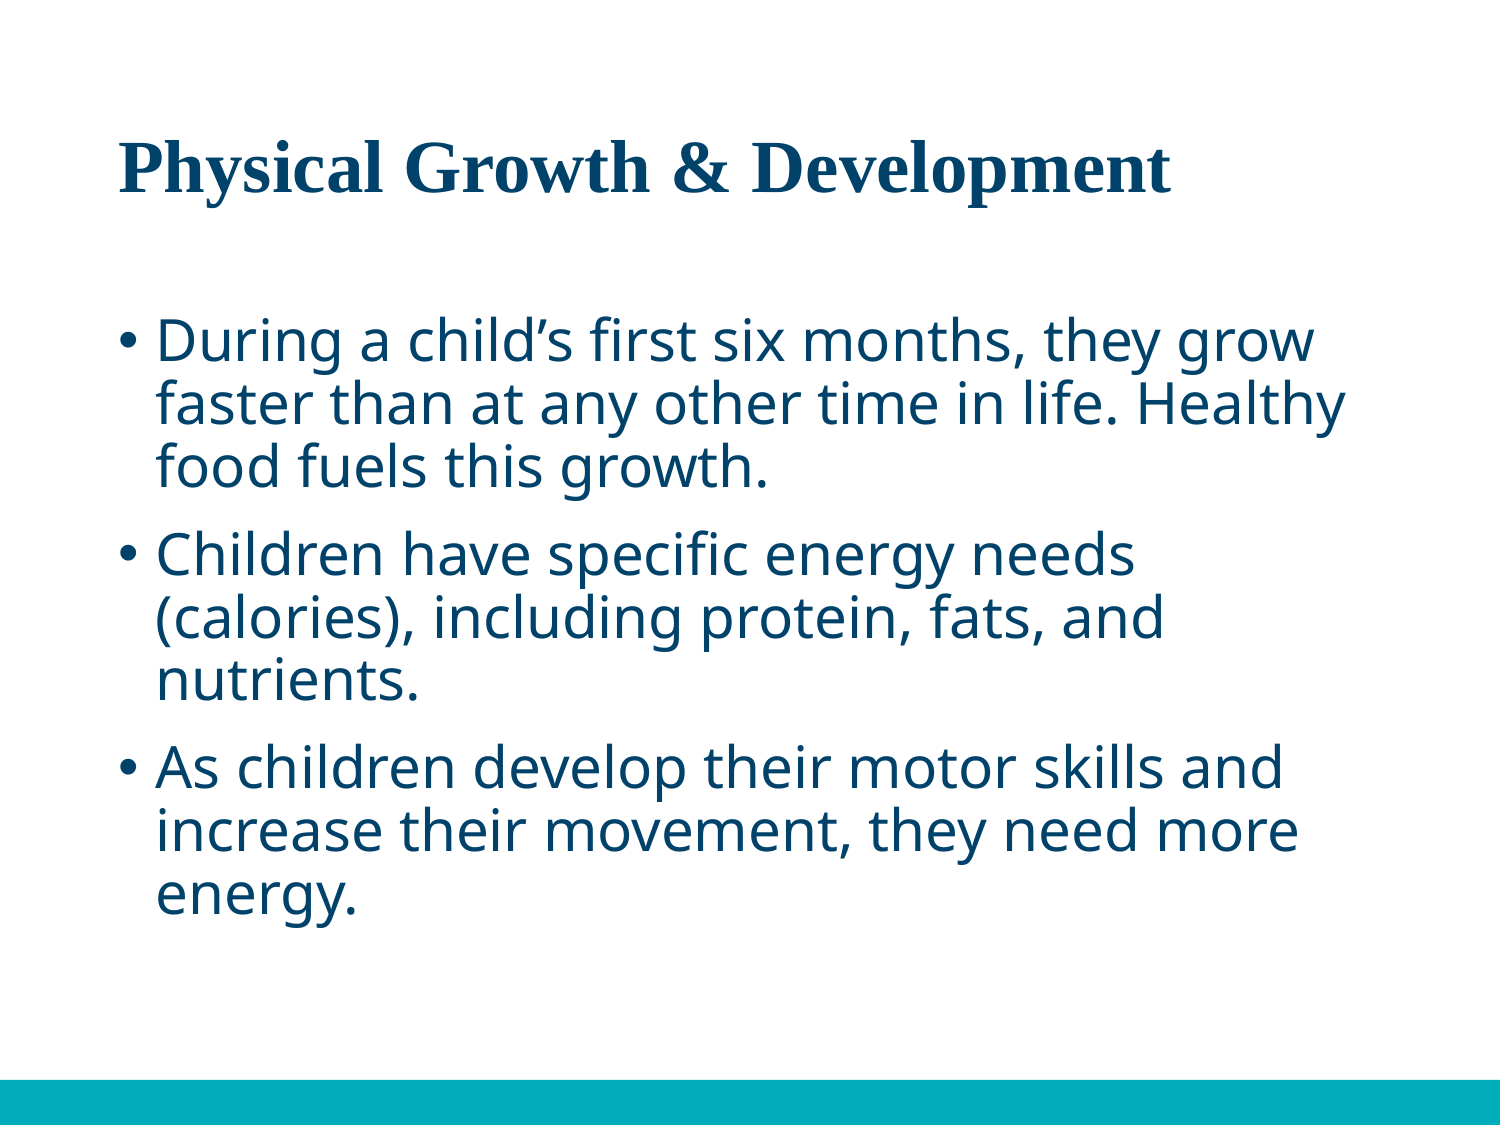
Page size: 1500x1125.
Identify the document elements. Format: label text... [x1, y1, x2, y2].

title Physical Growth & Development [103, 59, 1397, 278]
list During a child’s first six months, they grow faster than at any other time in life. Healthy food fuels this growth. Children have specific energy needs (calories), including protein, fats, and nutrients. As children develop their motor skills and increase their movement, they need more energy. [103, 304, 1397, 1018]
